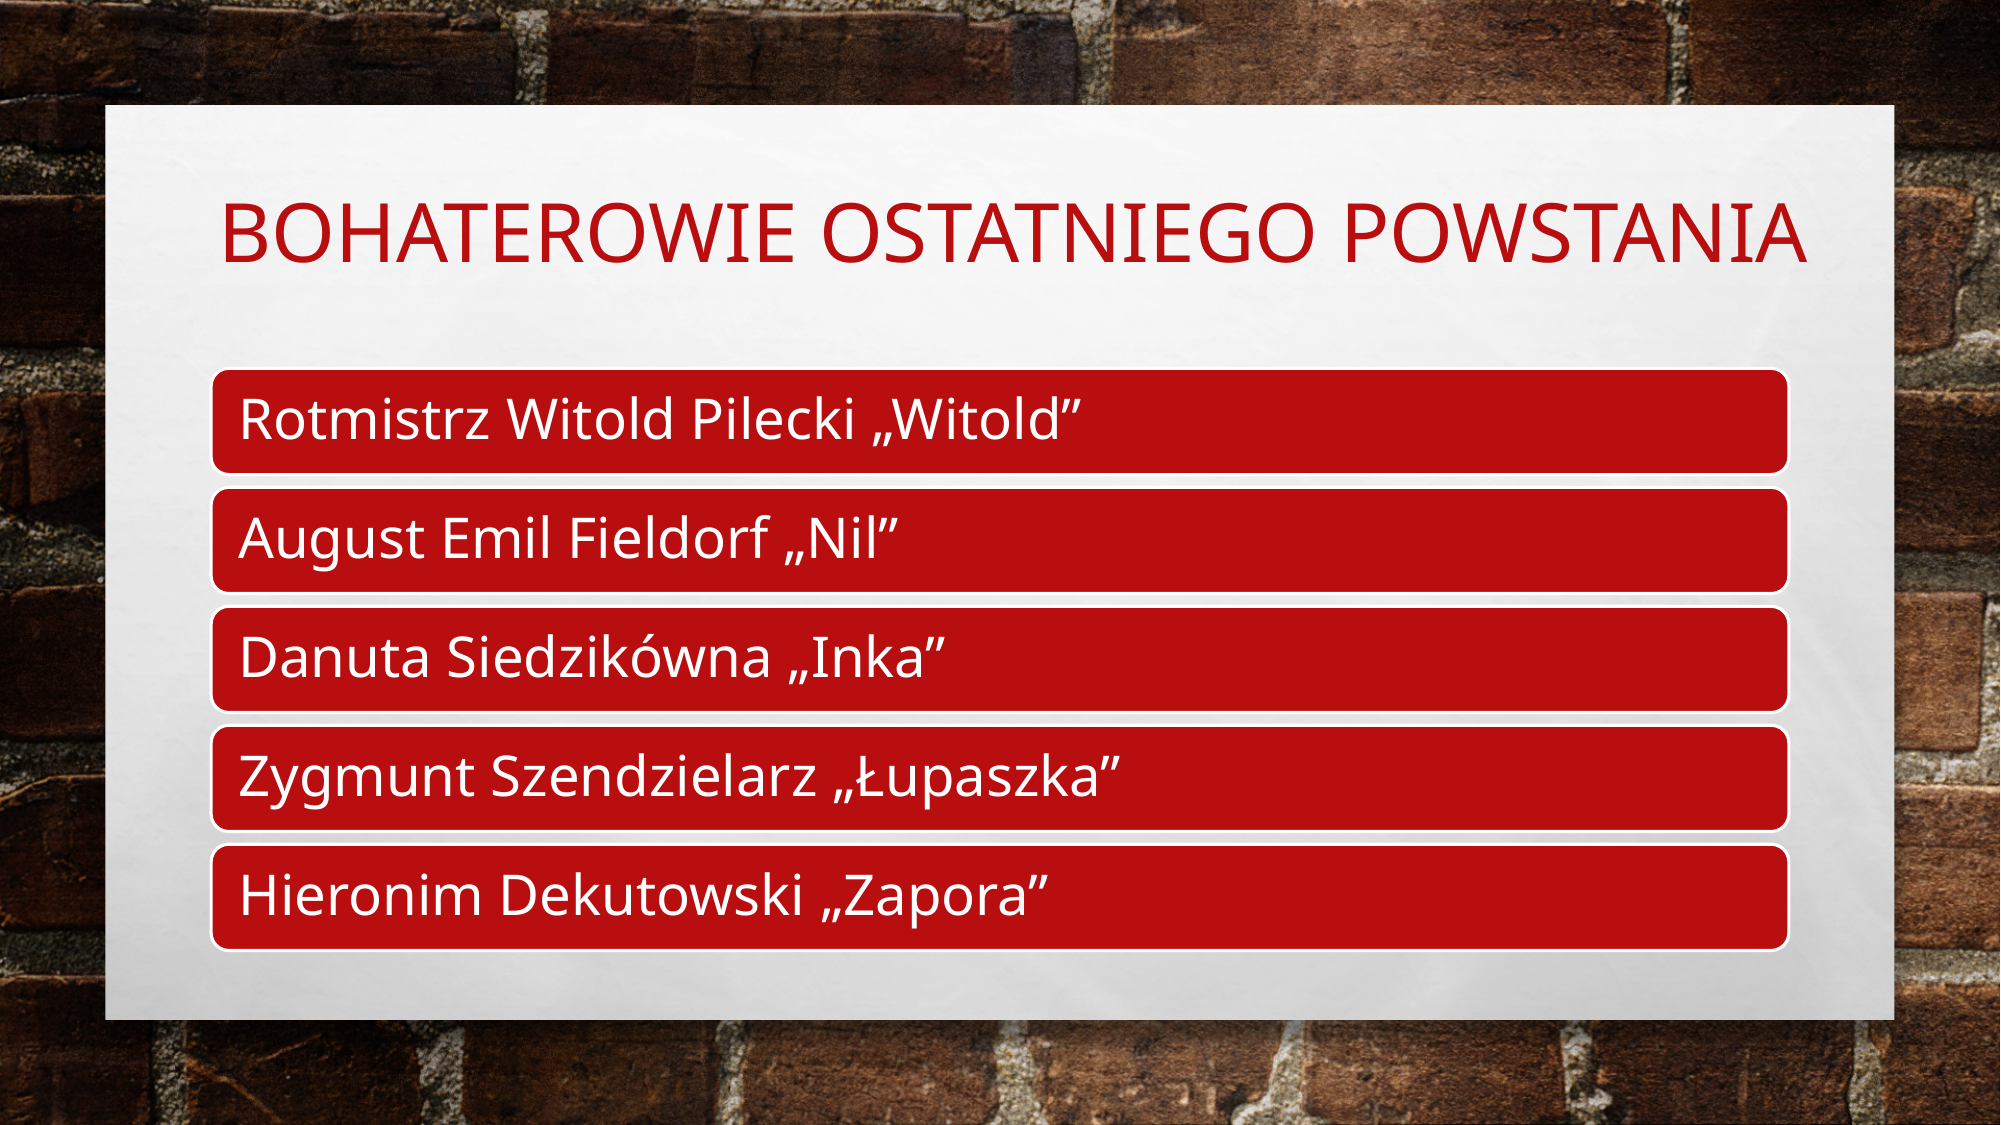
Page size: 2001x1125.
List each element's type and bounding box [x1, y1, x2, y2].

list [210, 364, 1790, 954]
picture [0, 0, 2000, 1125]
